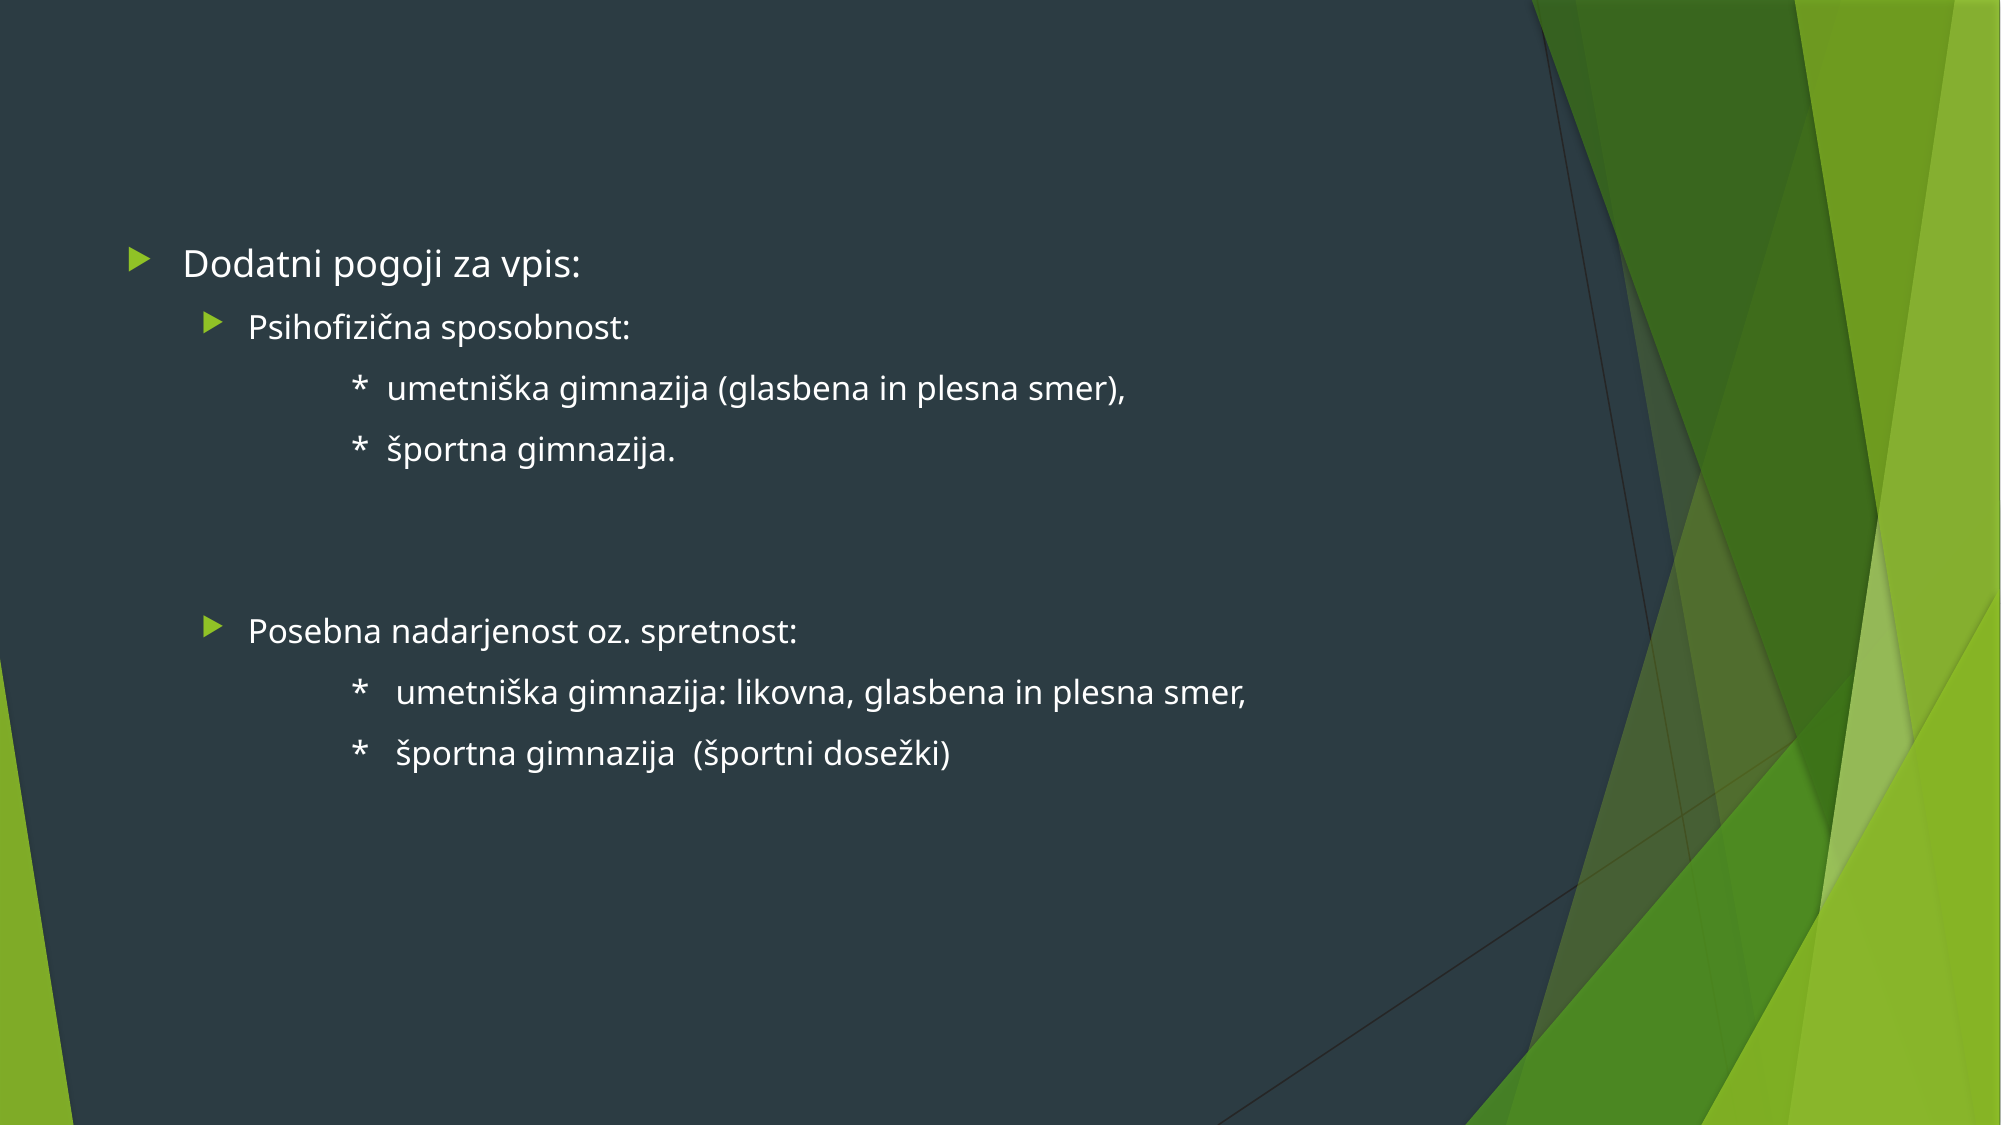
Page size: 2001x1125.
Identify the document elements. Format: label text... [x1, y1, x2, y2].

list Dodatni pogoji za vpis: Psihofizična sposobnost: * umetniška gimnazija (glasbena in plesna smer), * športna gimnazija. Posebna nadarjenost oz. spretnost: * umetniška gimnazija: likovna, glasbena in plesna smer, * športna gimnazija (športni dosežki) [111, 232, 1522, 992]
